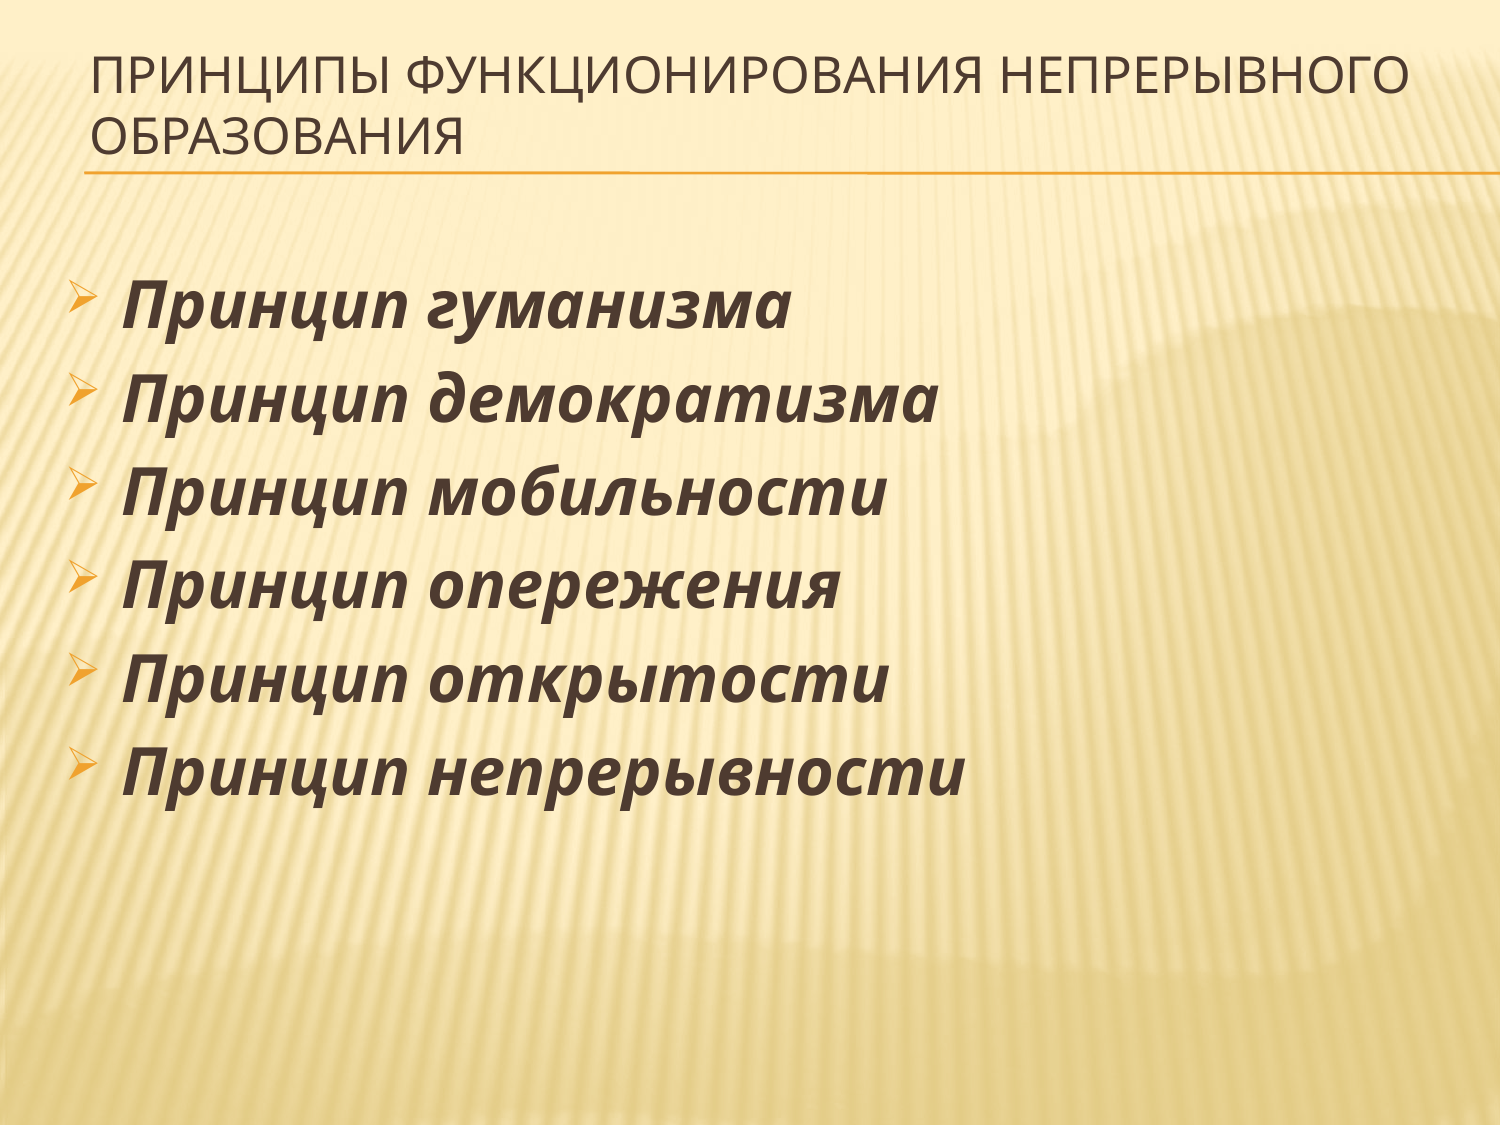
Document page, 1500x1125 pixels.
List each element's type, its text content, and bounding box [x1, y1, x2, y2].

list Принцип гуманизма Принцип демократизма Принцип мобильности Принцип опережения Принцип открытости Принцип непрерывности [50, 254, 1475, 998]
title Принципы функционирования непрерывного образования [75, 35, 1500, 173]
